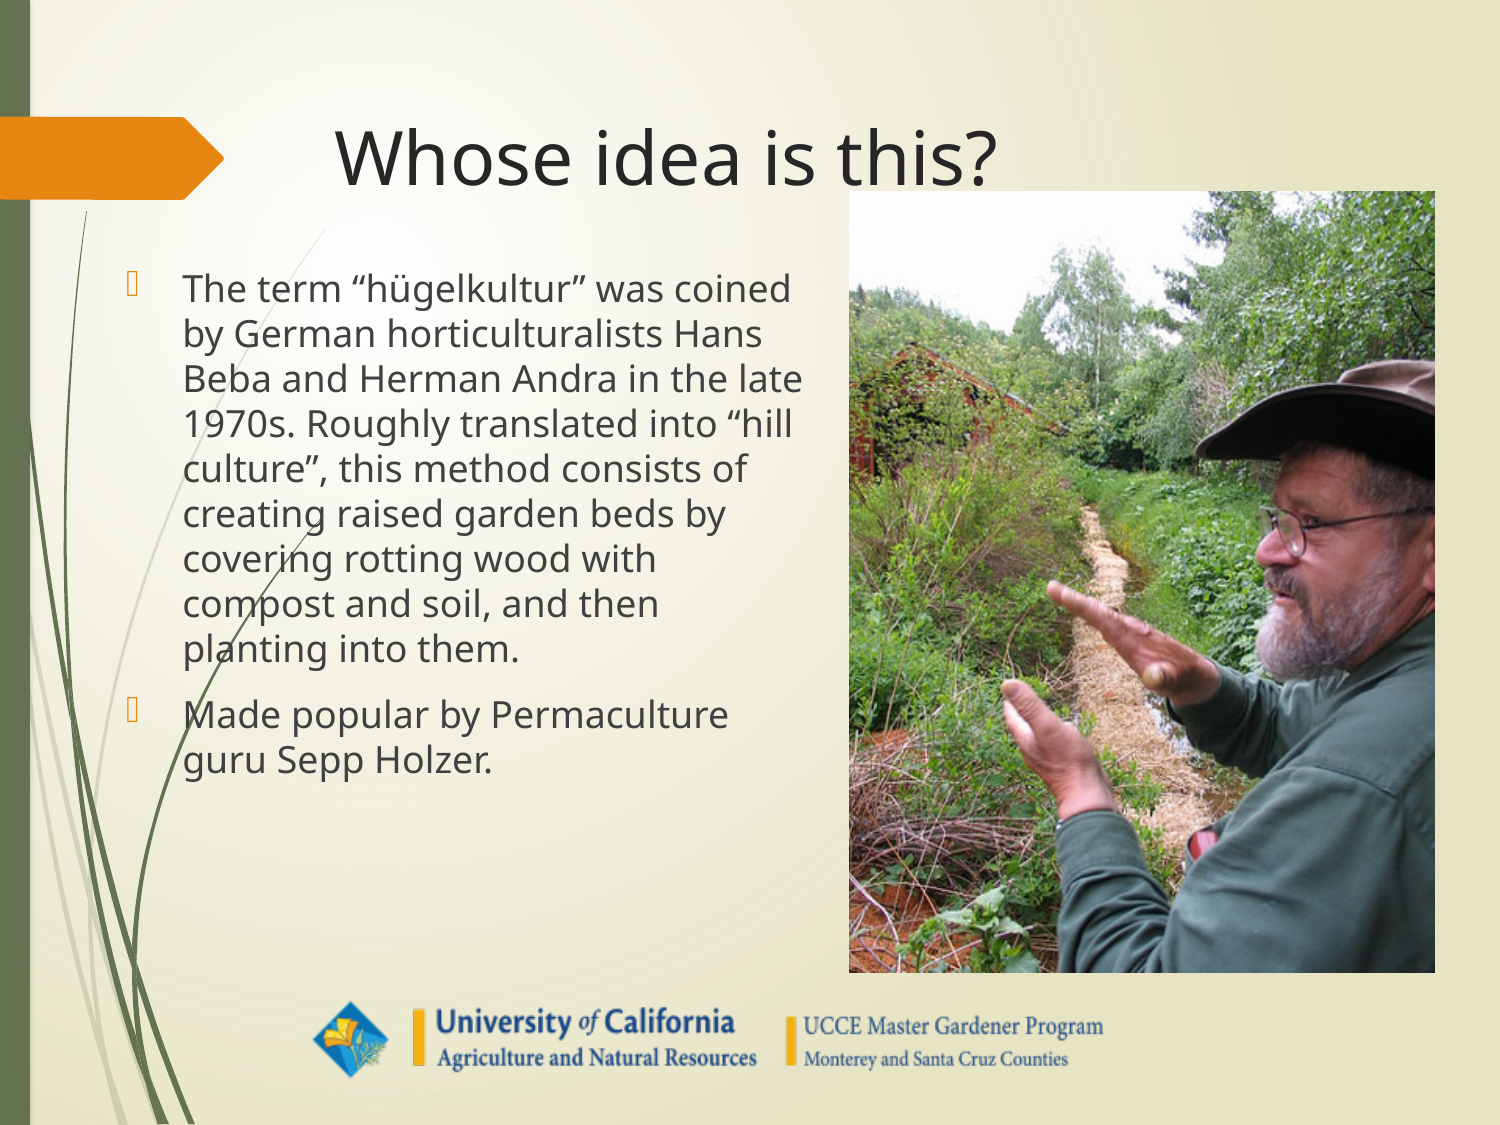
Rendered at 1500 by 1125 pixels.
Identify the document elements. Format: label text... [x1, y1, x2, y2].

list The term “hügelkultur” was coined by German horticulturalists Hans Beba and Herman Andra in the late 1970s. Roughly translated into “hill culture”, this method consists of creating raised garden beds by covering rotting wood with compost and soil, and then planting into them. Made popular by Permaculture guru Sepp Holzer. [111, 257, 824, 1027]
title Whose idea is this? [319, 102, 1400, 313]
picture [290, 190, 1436, 1104]
